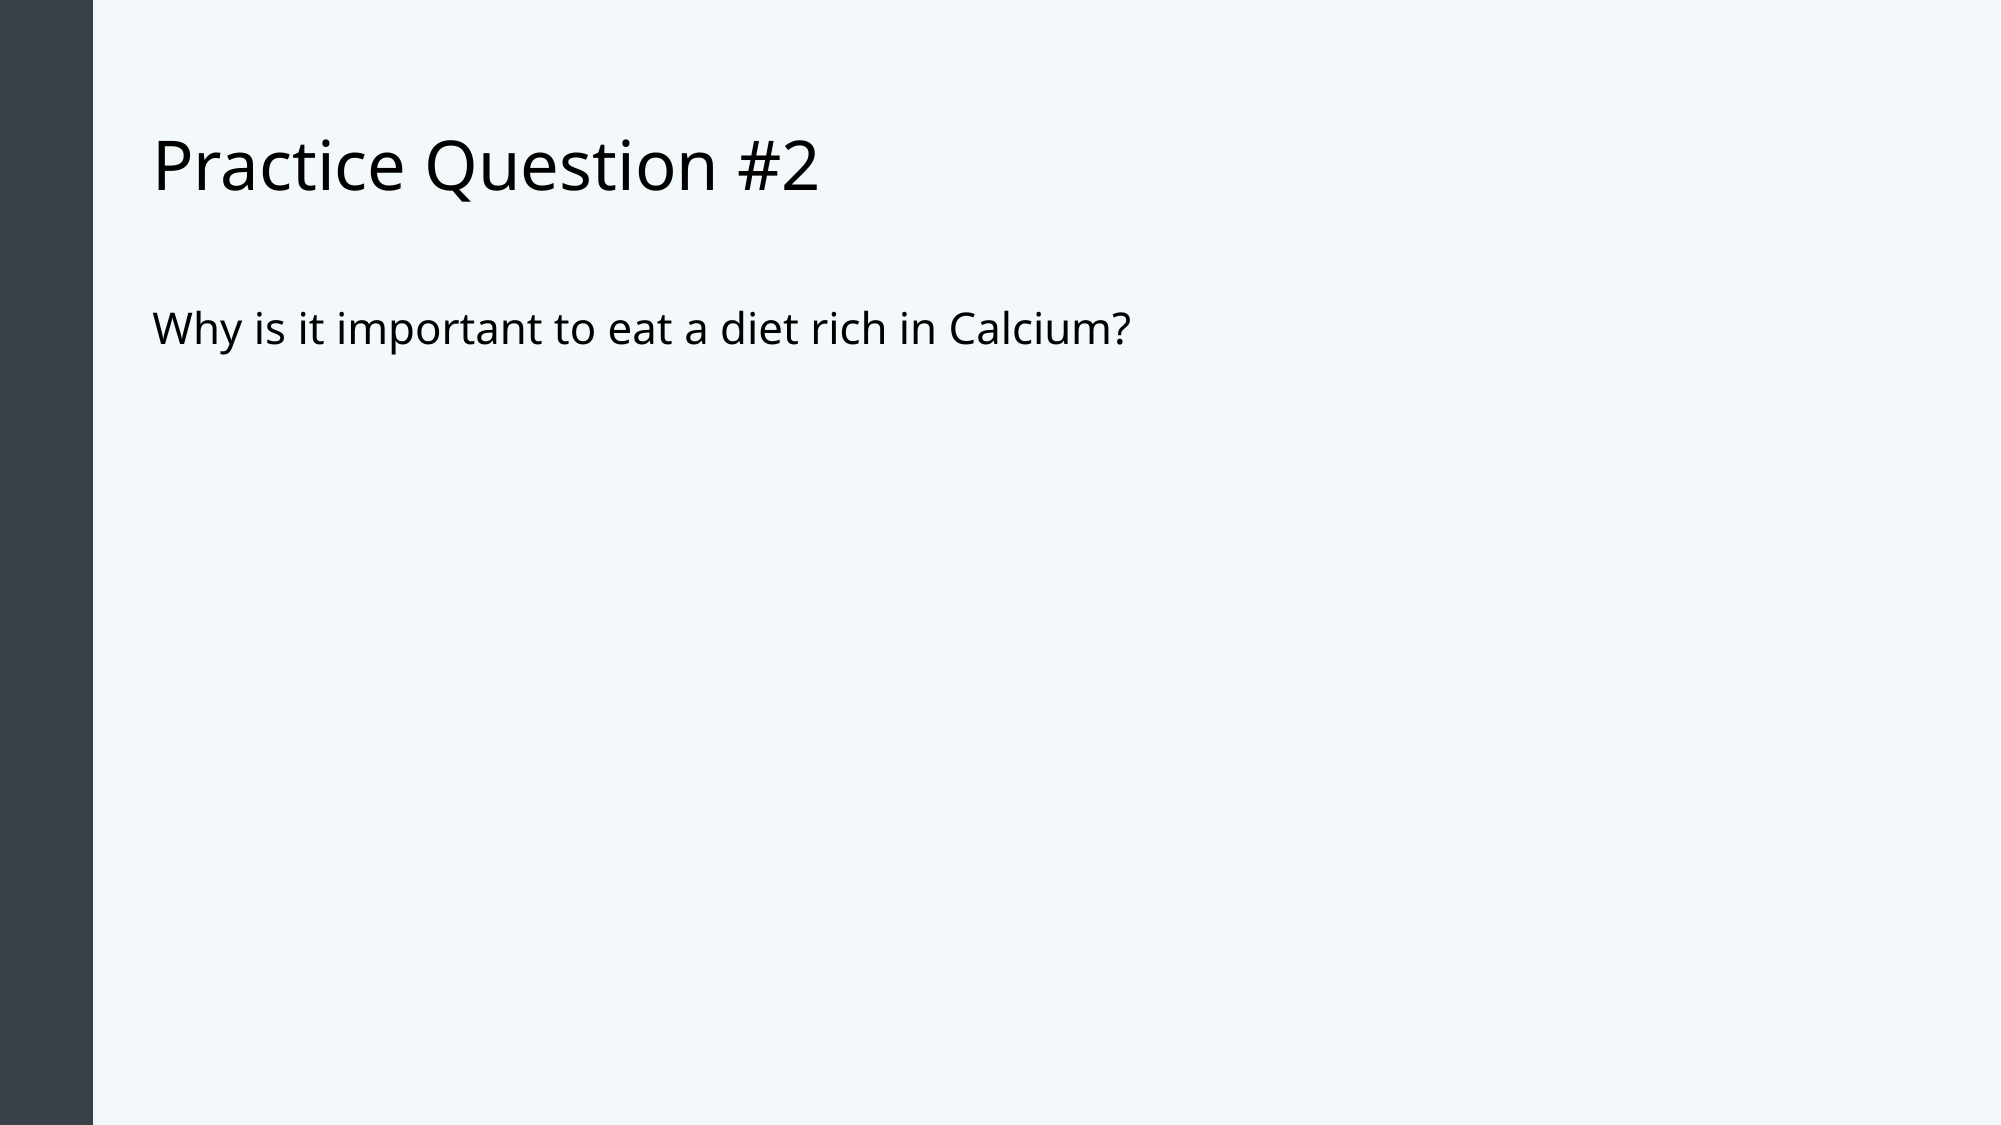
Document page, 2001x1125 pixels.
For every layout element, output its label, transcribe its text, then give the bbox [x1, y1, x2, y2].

list Why is it important to eat a diet rich in Calcium? [137, 299, 1863, 1014]
title Practice Question #2 [137, 59, 1863, 278]
